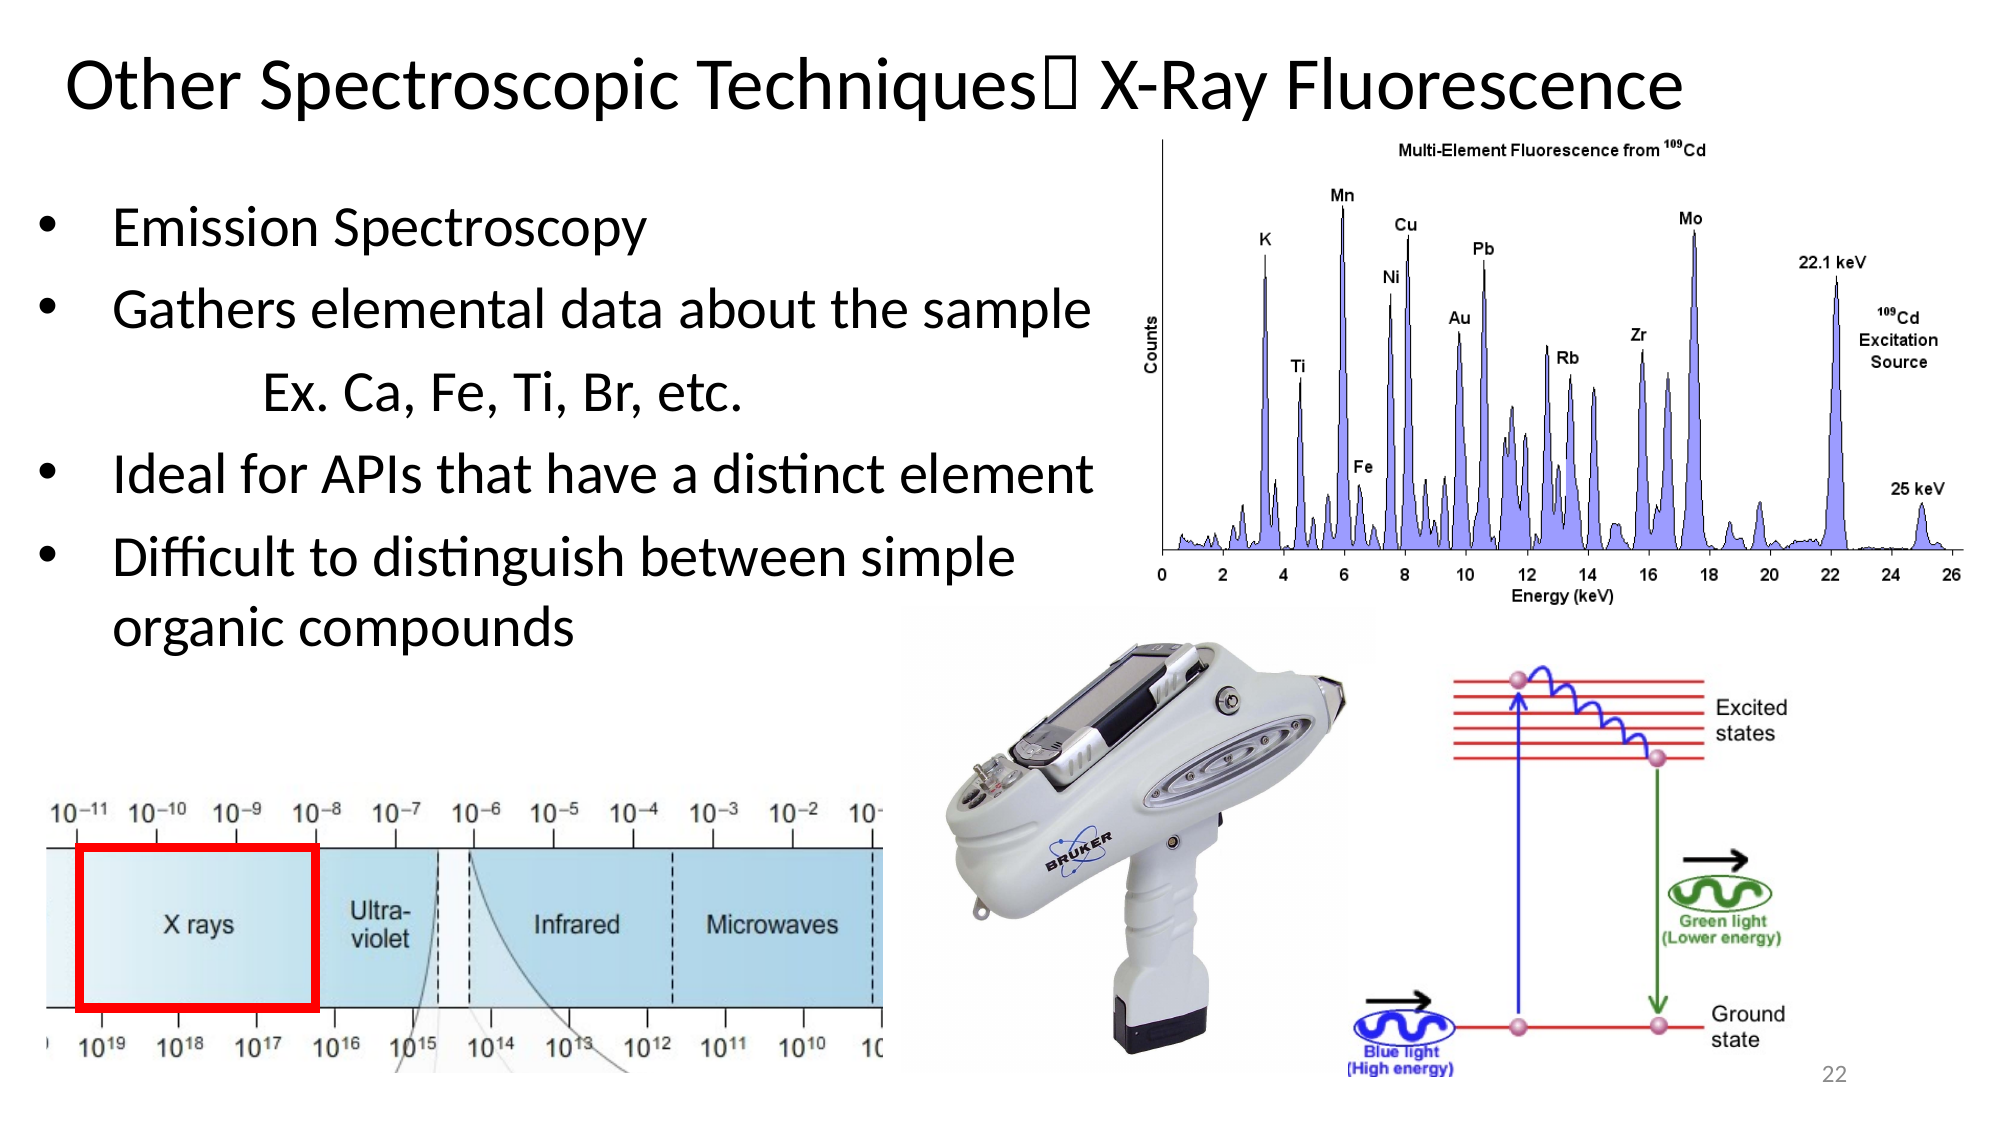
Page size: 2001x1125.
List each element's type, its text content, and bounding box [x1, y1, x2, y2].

text_box Emission Spectroscopy Gathers elemental data about the sample Ex. Ca, Fe, Ti, Br, etc. Ideal for APIs that have a distinct element Difficult to distinguish between simple organic compounds [22, 180, 1118, 748]
text_box Other Spectroscopic Techniques X-Ray Fluorescence [50, 26, 1701, 132]
slide_number 22 [1412, 1042, 1863, 1103]
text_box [46, 782, 901, 1073]
picture [901, 130, 1973, 1077]
